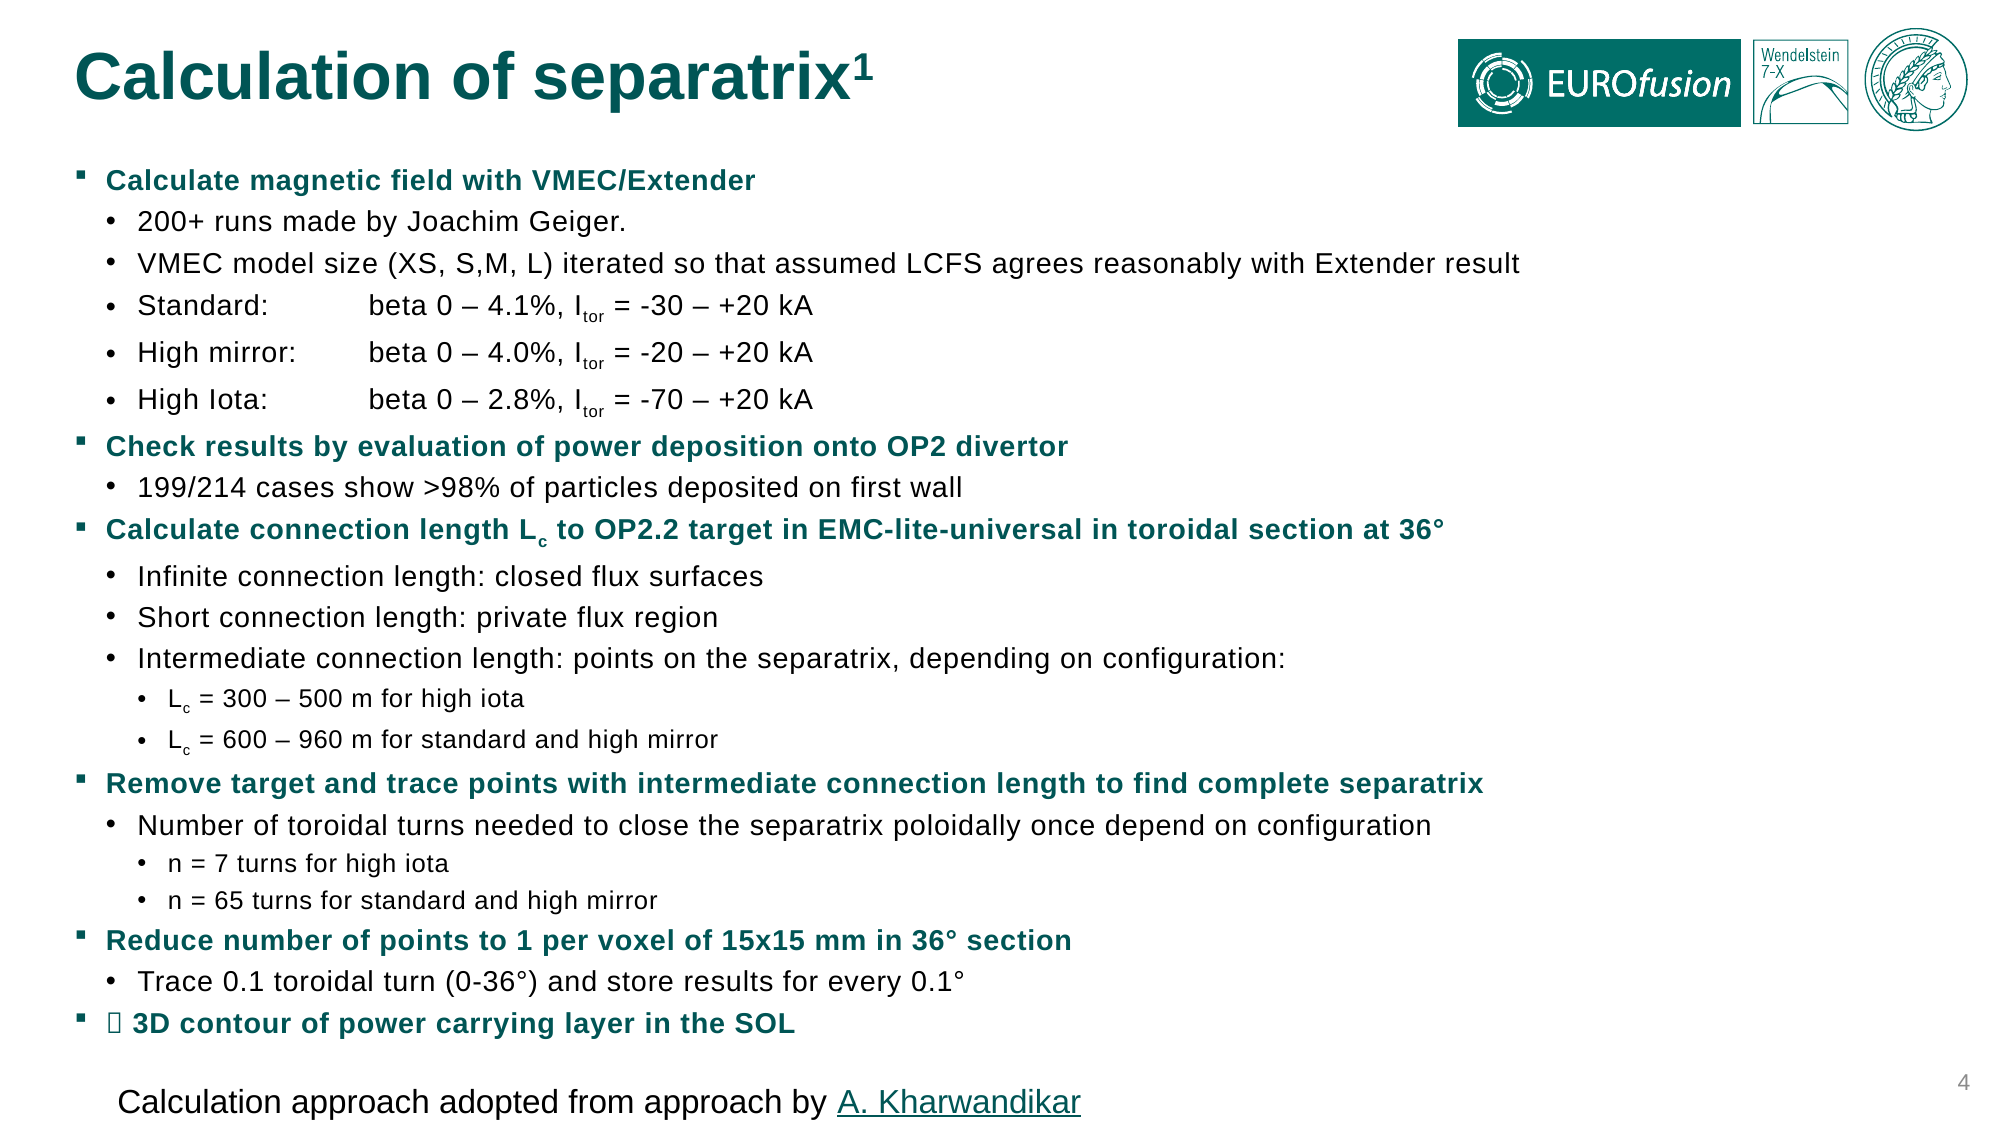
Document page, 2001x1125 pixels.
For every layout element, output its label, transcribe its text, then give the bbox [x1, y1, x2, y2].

list Calculate magnetic field with VMEC/Extender 200+ runs made by Joachim Geiger. VMEC model size (XS, S,M, L) iterated so that assumed LCFS agrees reasonably with Extender result Standard: beta 0 ‒ 4.1%, Itor = -30 ‒ +20 kA High mirror: beta 0 – 4.0%, Itor = -20 ‒ +20 kA High Iota: beta 0 – 2.8%, Itor = -70 ‒ +20 kA Check results by evaluation of power deposition onto OP2 divertor 199/214 cases show >98% of particles deposited on first wall Calculate connection length Lc to OP2.2 target in EMC-lite-universal in toroidal section at 36° Infinite connection length: closed flux surfaces Short connection length: private flux region Intermediate connection length: points on the separatrix, depending on configuration: Lc = 300 ‒ 500 m for high iota Lc = 600 ‒ 960 m for standard and high mirror Remove target and trace points with intermediate connection length to find complete separatrix Number of toroidal turns needed to close the separatrix poloidally once depend on configuration n = 7 turns for high iota n = 65 turns for standard and high mirror Reduce number of points to 1 per voxel of 15x15 mm in 36° section Trace 0.1 toroidal turn (0-36°) and store results for every 0.1°  3D contour of power carrying layer in the SOL [59, 147, 1949, 1047]
text_box Calculation approach adopted from approach by A. Kharwandikar [117, 1071, 1082, 1120]
title Calculation of separatrix1 [59, 47, 1685, 124]
slide_number 4 [1916, 1071, 1971, 1096]
